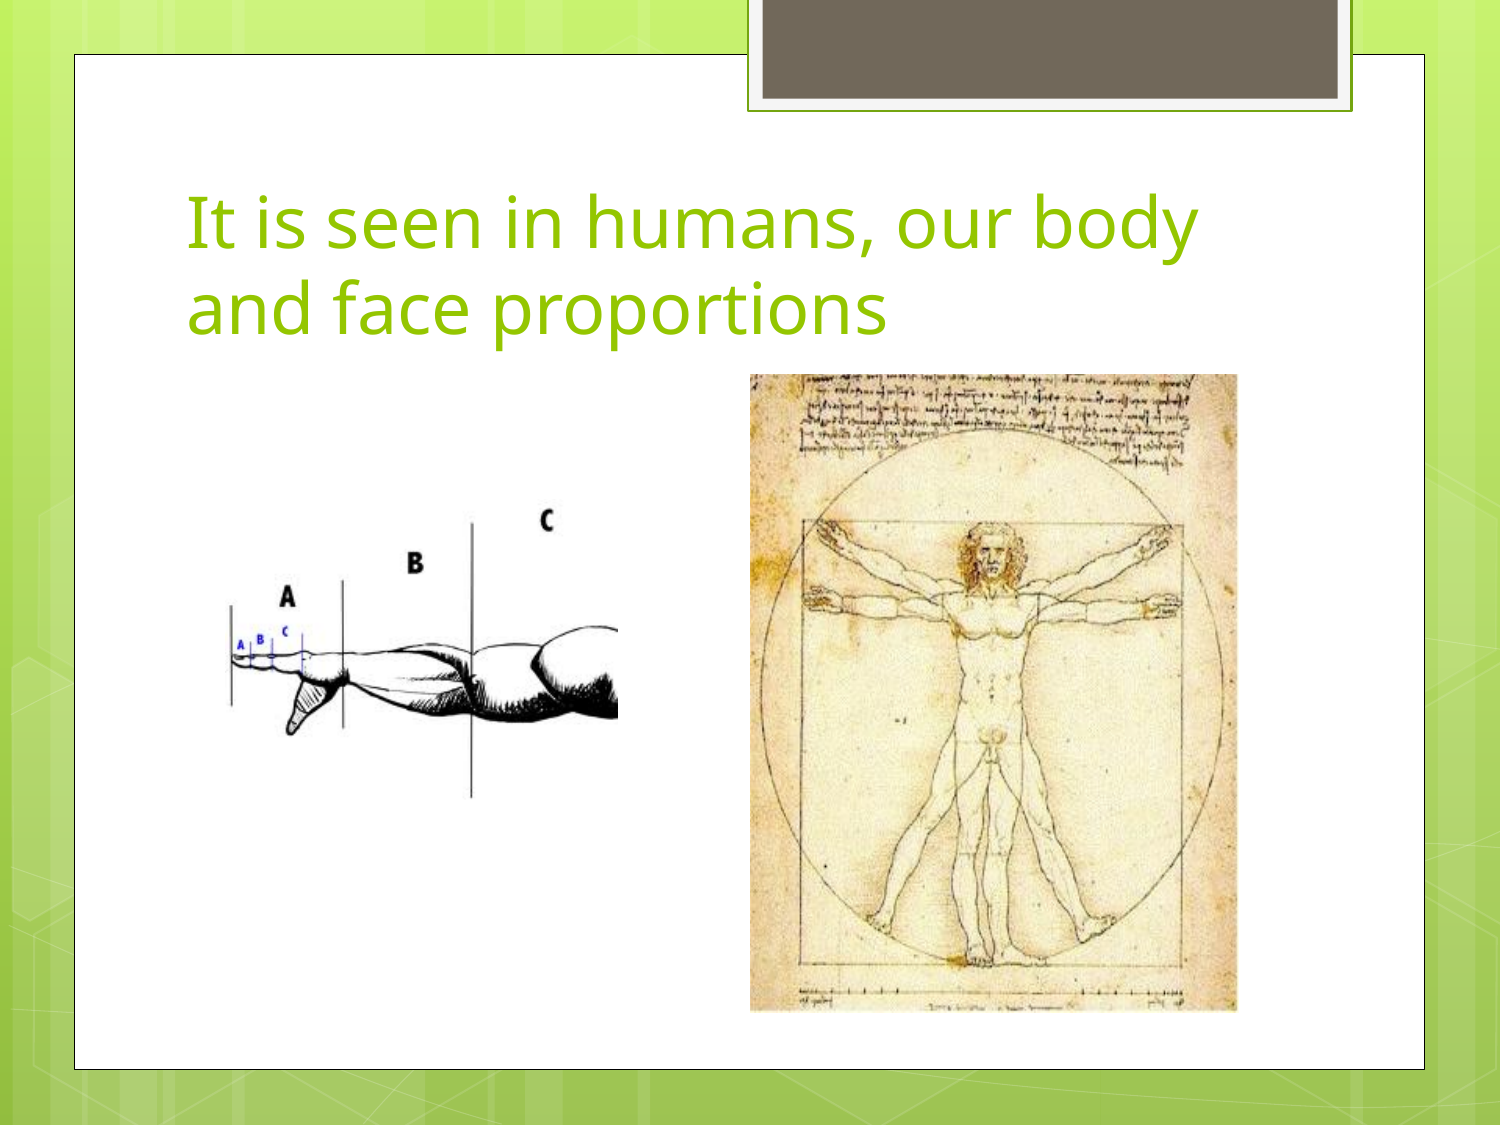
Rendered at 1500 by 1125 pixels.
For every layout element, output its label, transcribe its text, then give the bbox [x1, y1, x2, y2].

picture [749, 374, 1240, 1013]
title It is seen in humans, our body and face proportions [171, 168, 1324, 357]
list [224, 499, 618, 815]
